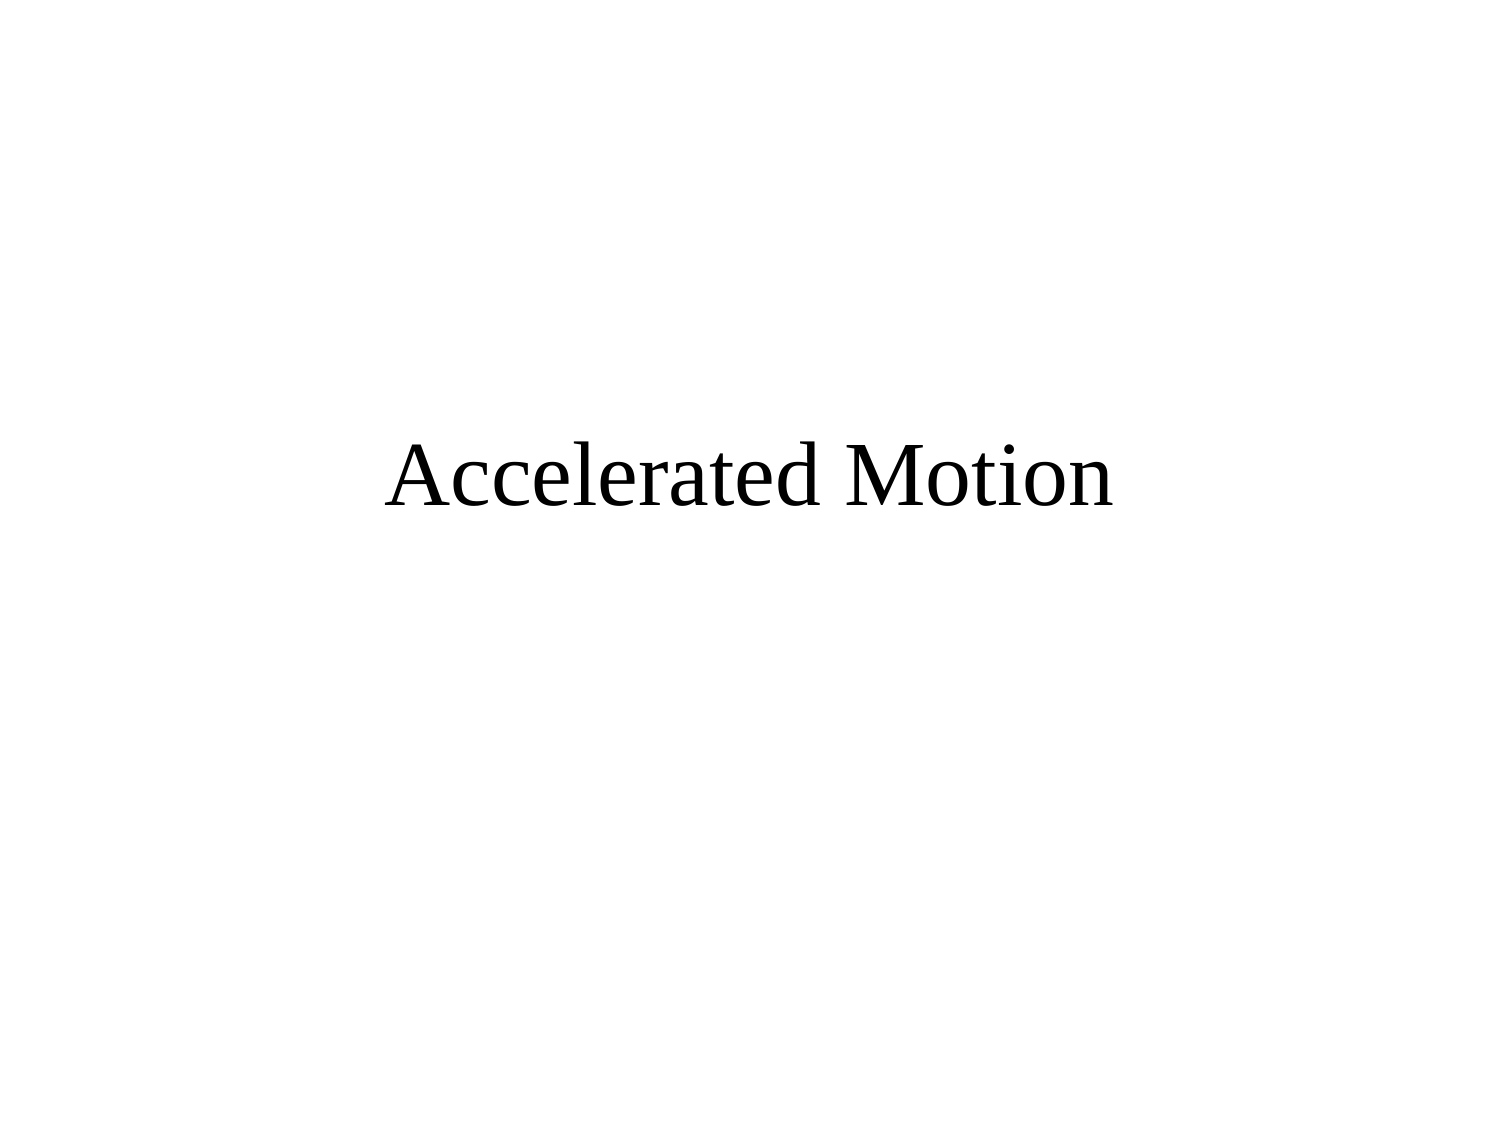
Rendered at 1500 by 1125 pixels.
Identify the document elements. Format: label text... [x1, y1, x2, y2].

title Accelerated Motion [112, 375, 1388, 563]
